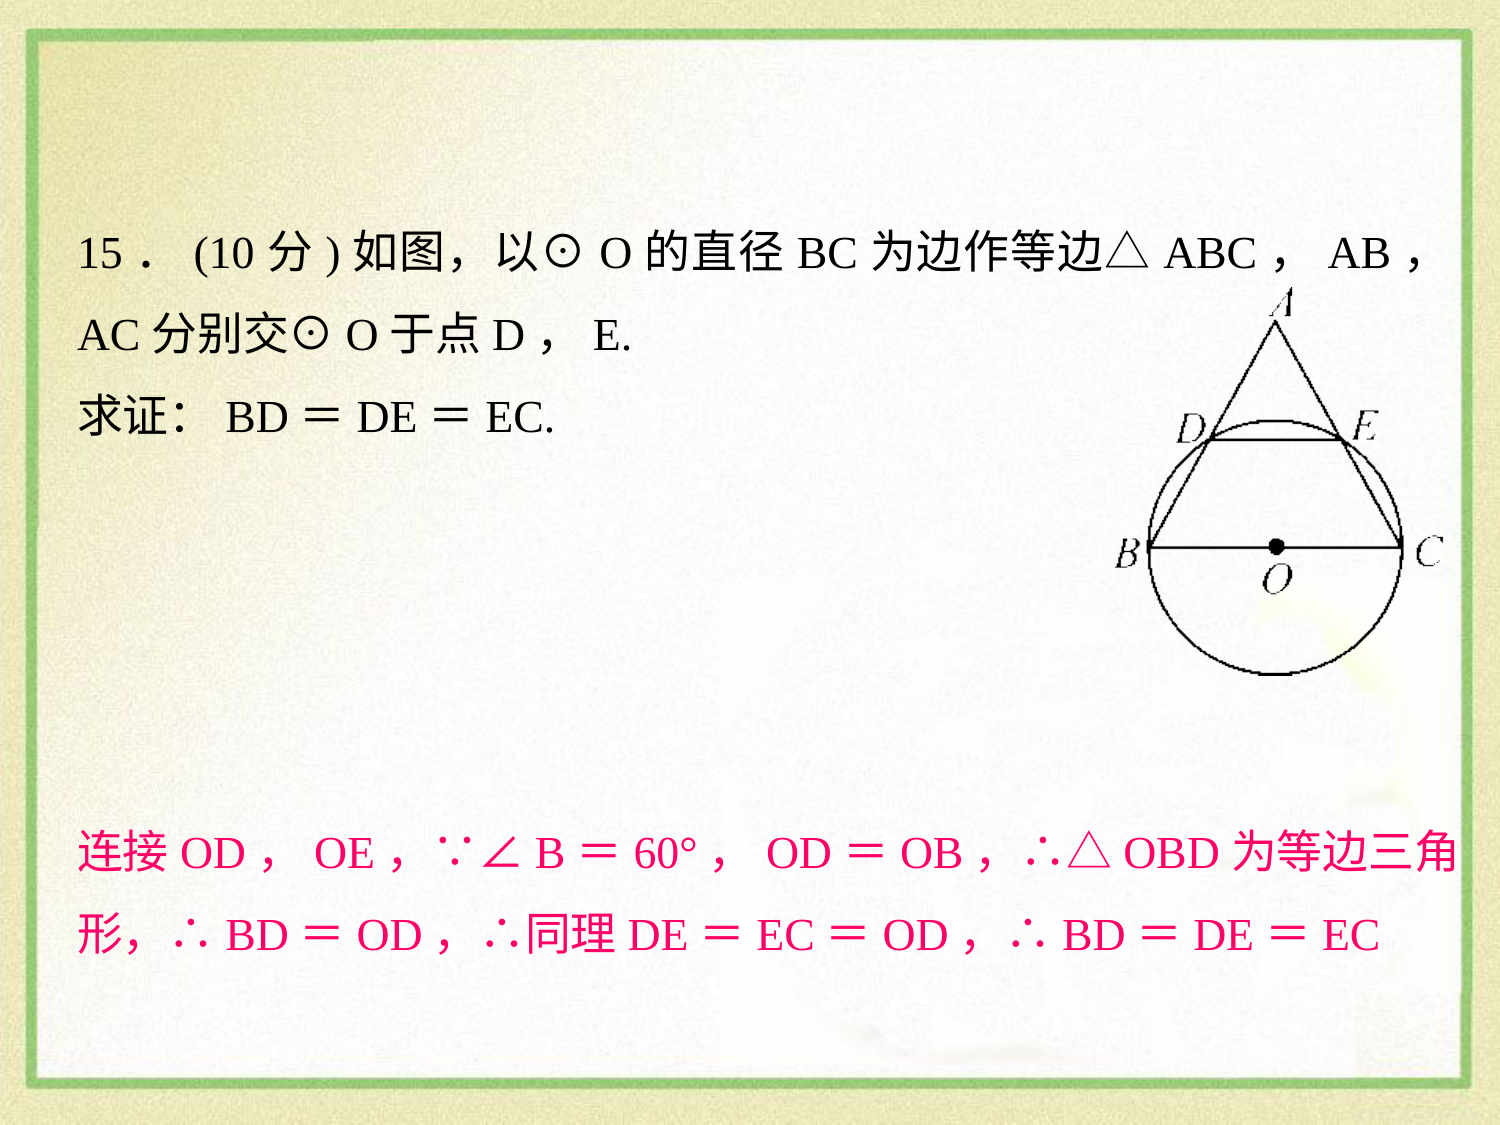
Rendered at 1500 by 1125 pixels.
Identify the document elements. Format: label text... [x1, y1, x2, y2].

text_box 15．(10分)如图，以⊙O的直径BC为边作等边△ABC，AB，AC分别交⊙O于点D，E. 求证：BD＝DE＝EC. [62, 187, 1475, 450]
text_box 连接OD，OE，∵∠B＝60°，OD＝OB，∴△OBD为等边三角形，∴BD＝OD，∴同理DE＝EC＝OD，∴BD＝DE＝EC [62, 787, 1475, 968]
picture [0, 0, 1500, 1125]
